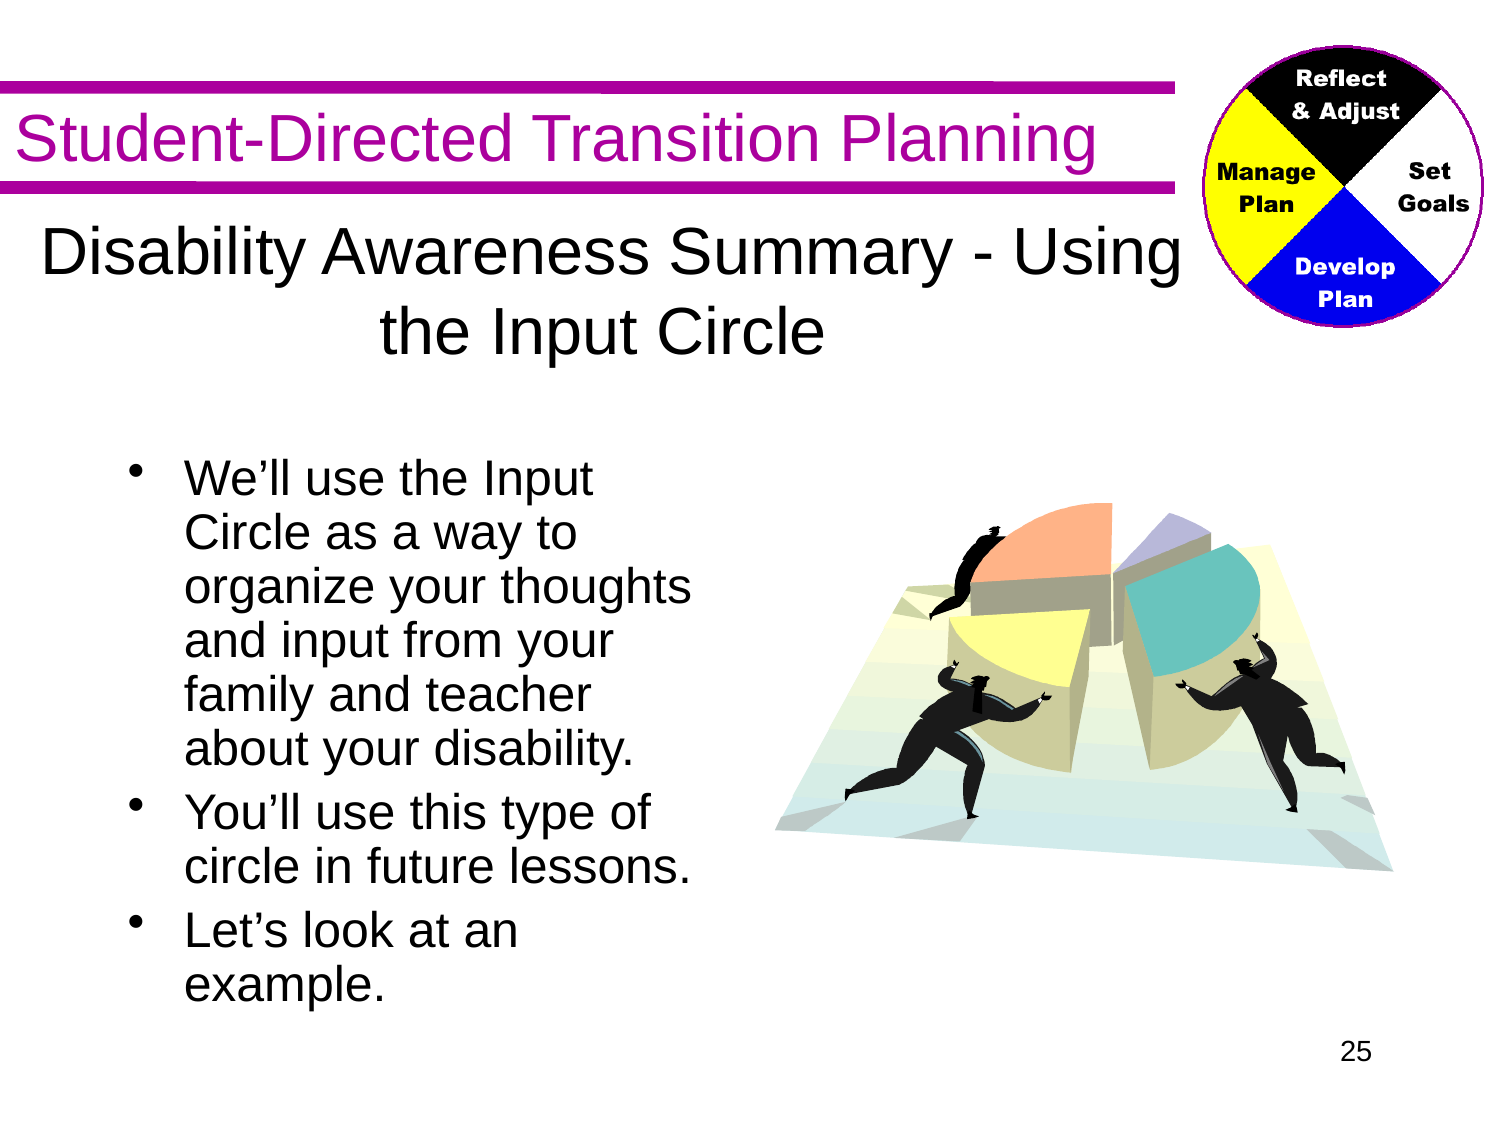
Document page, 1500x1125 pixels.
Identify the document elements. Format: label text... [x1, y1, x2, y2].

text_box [774, 497, 1401, 878]
title Disability Awareness Summary - Using the Input Circle [0, 200, 1182, 325]
slide_number 24 [1074, 1024, 1388, 1101]
picture [1187, 37, 1500, 337]
list We’ll use the Input Circle as a way to organize your thoughts and input from your family and teacher about your disability. You’ll use this type of circle in future lessons. Let’s look at an example. [112, 375, 738, 1025]
